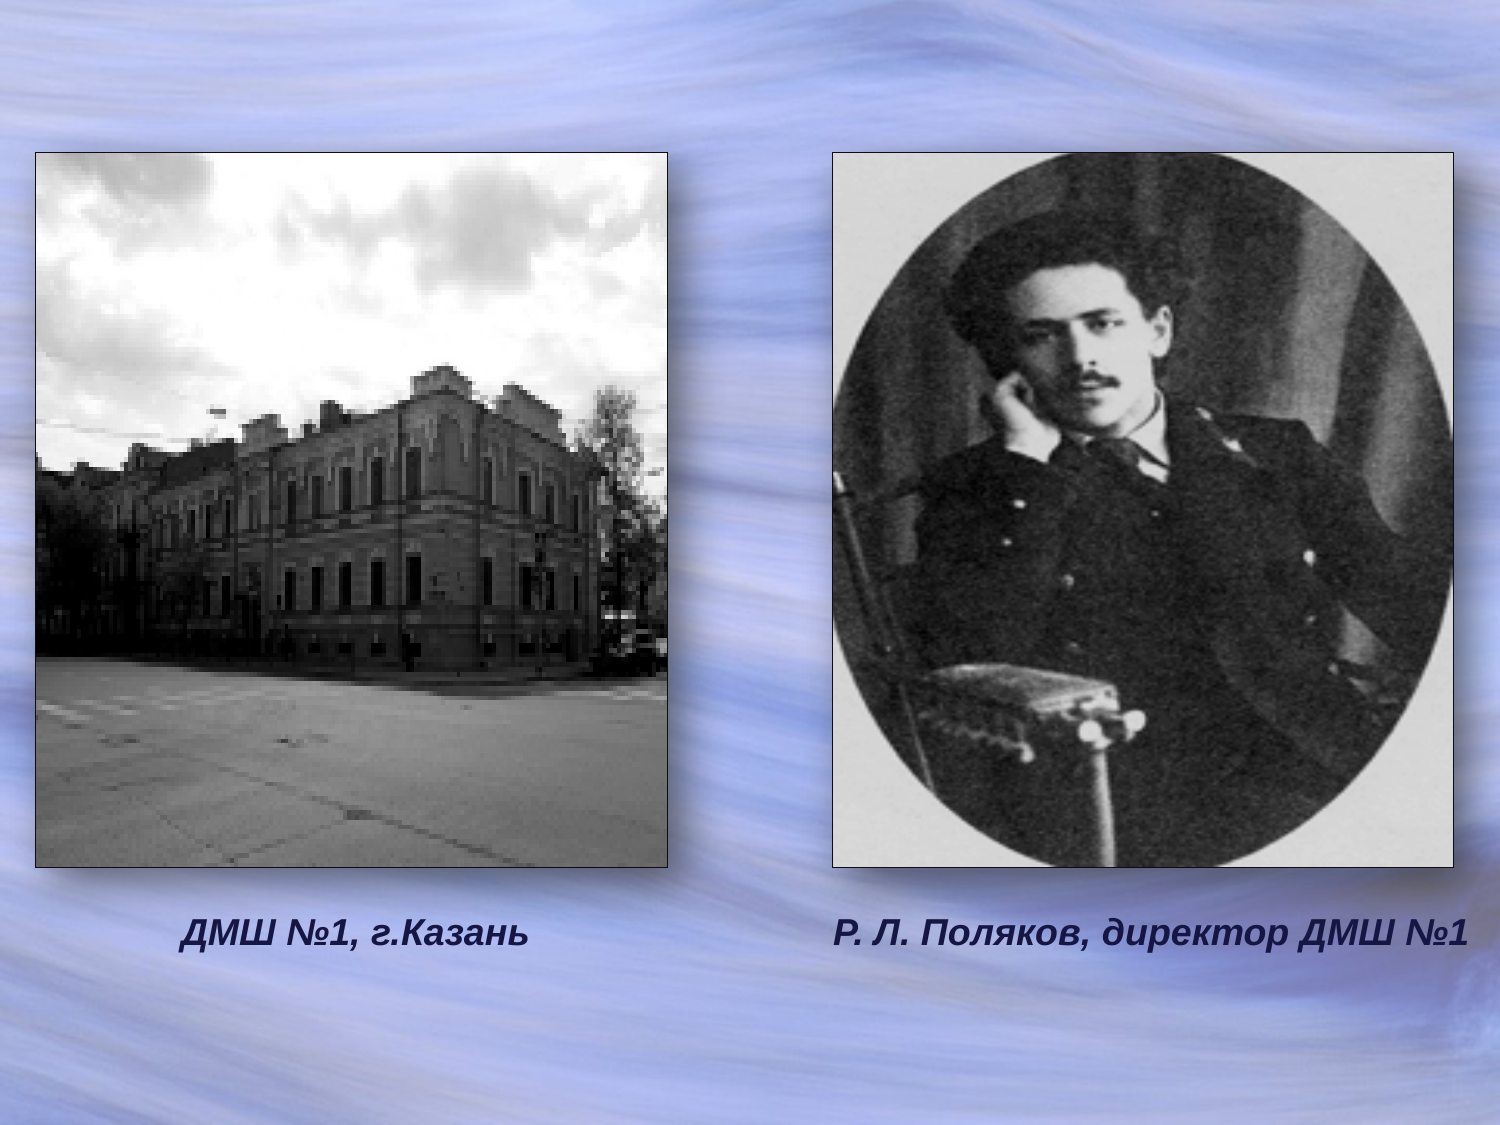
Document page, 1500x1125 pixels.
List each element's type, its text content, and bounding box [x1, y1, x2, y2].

picture [831, 152, 1454, 868]
title ДМШ №1, г.Казань Р. Л. Поляков, директор ДМШ №1 [81, 890, 1500, 961]
picture [34, 152, 669, 868]
